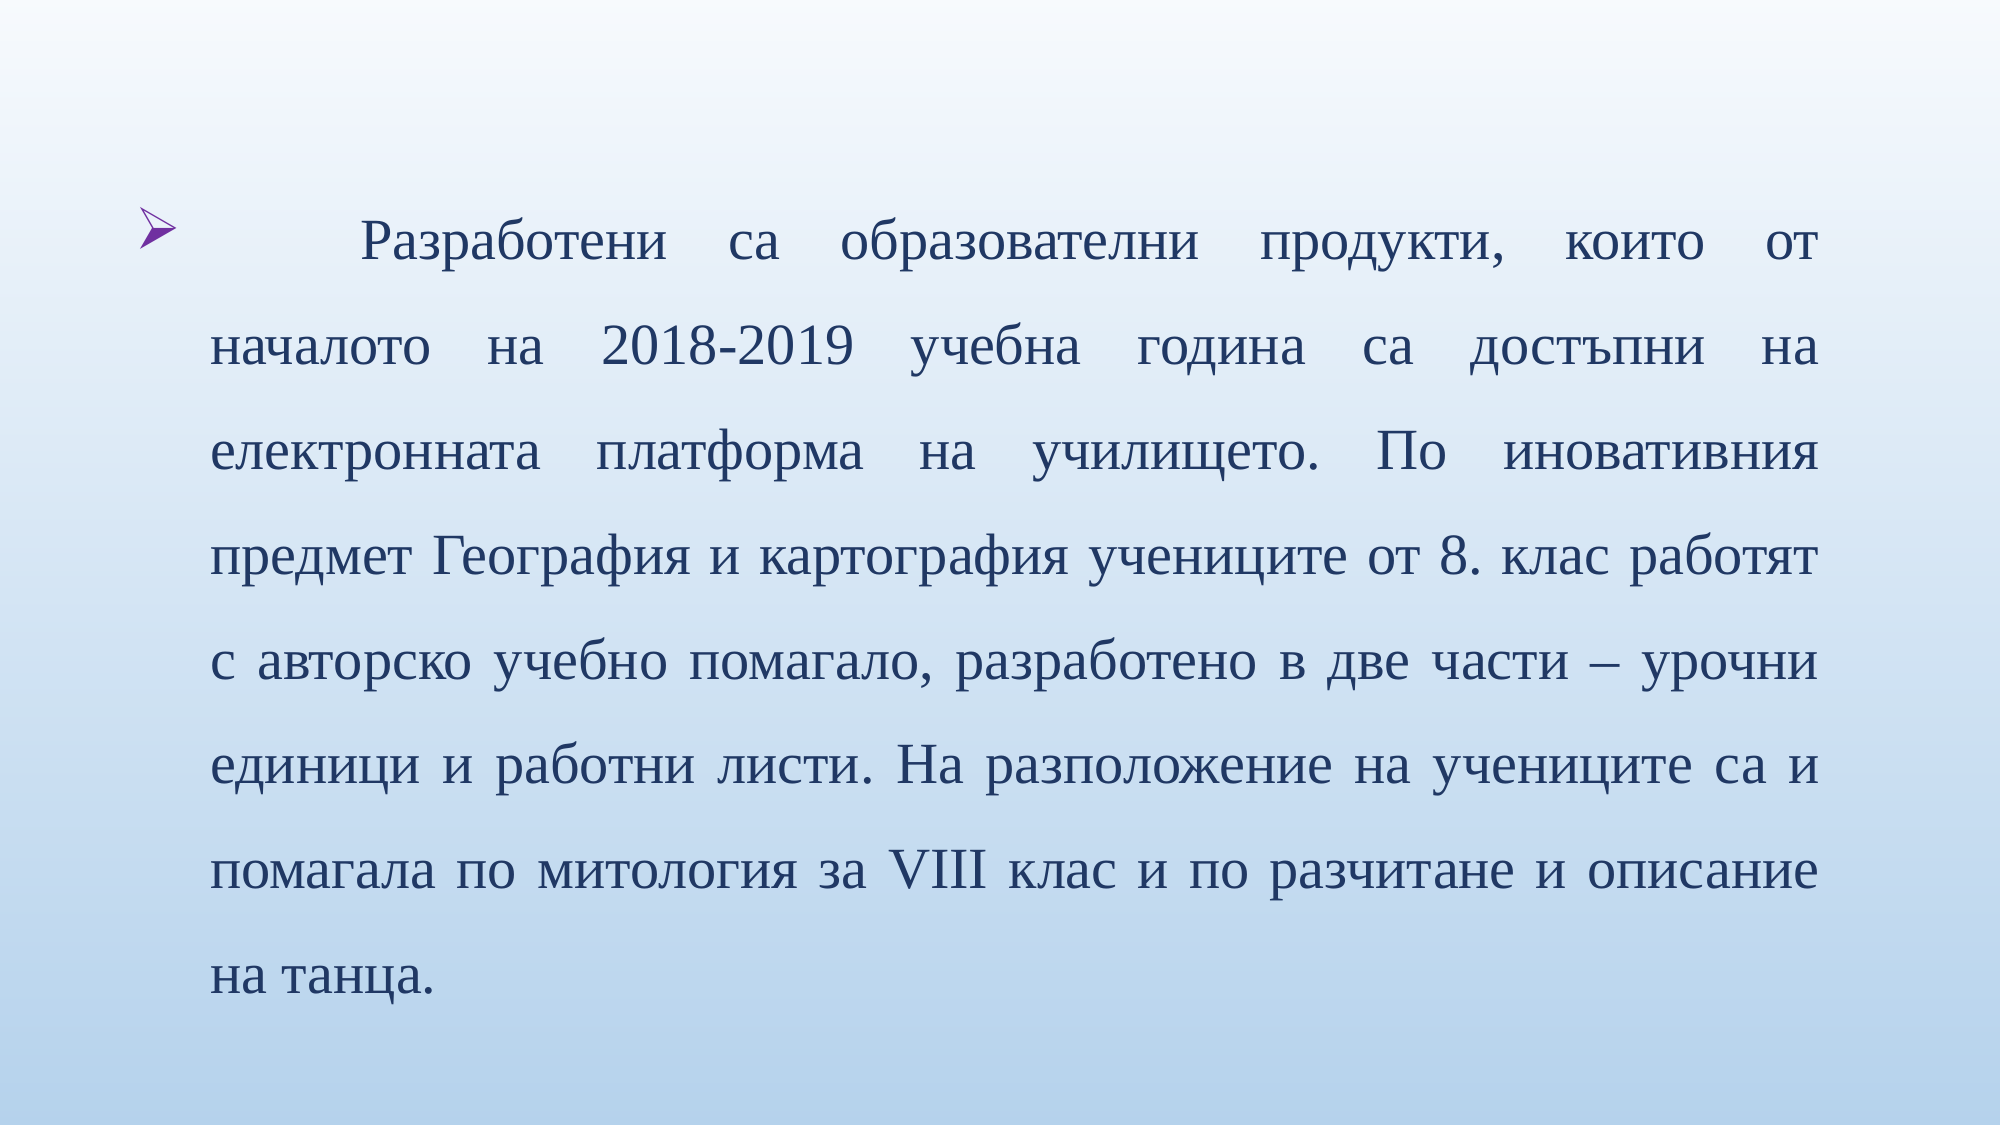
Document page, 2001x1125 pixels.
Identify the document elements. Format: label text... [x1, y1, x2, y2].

text_box Разработени са образователни продукти, които от началото на 2018-2019 учебна година са достъпни на електронната платформа на училището. По иновативния предмет География и картография учениците от 8. клас работят с авторско учебно помагало, разработено в две части – урочни единици и работни листи. На разположение на учениците са и помагала по митология за VIII клас и по разчитане и описание на танца. [120, 67, 1835, 1125]
